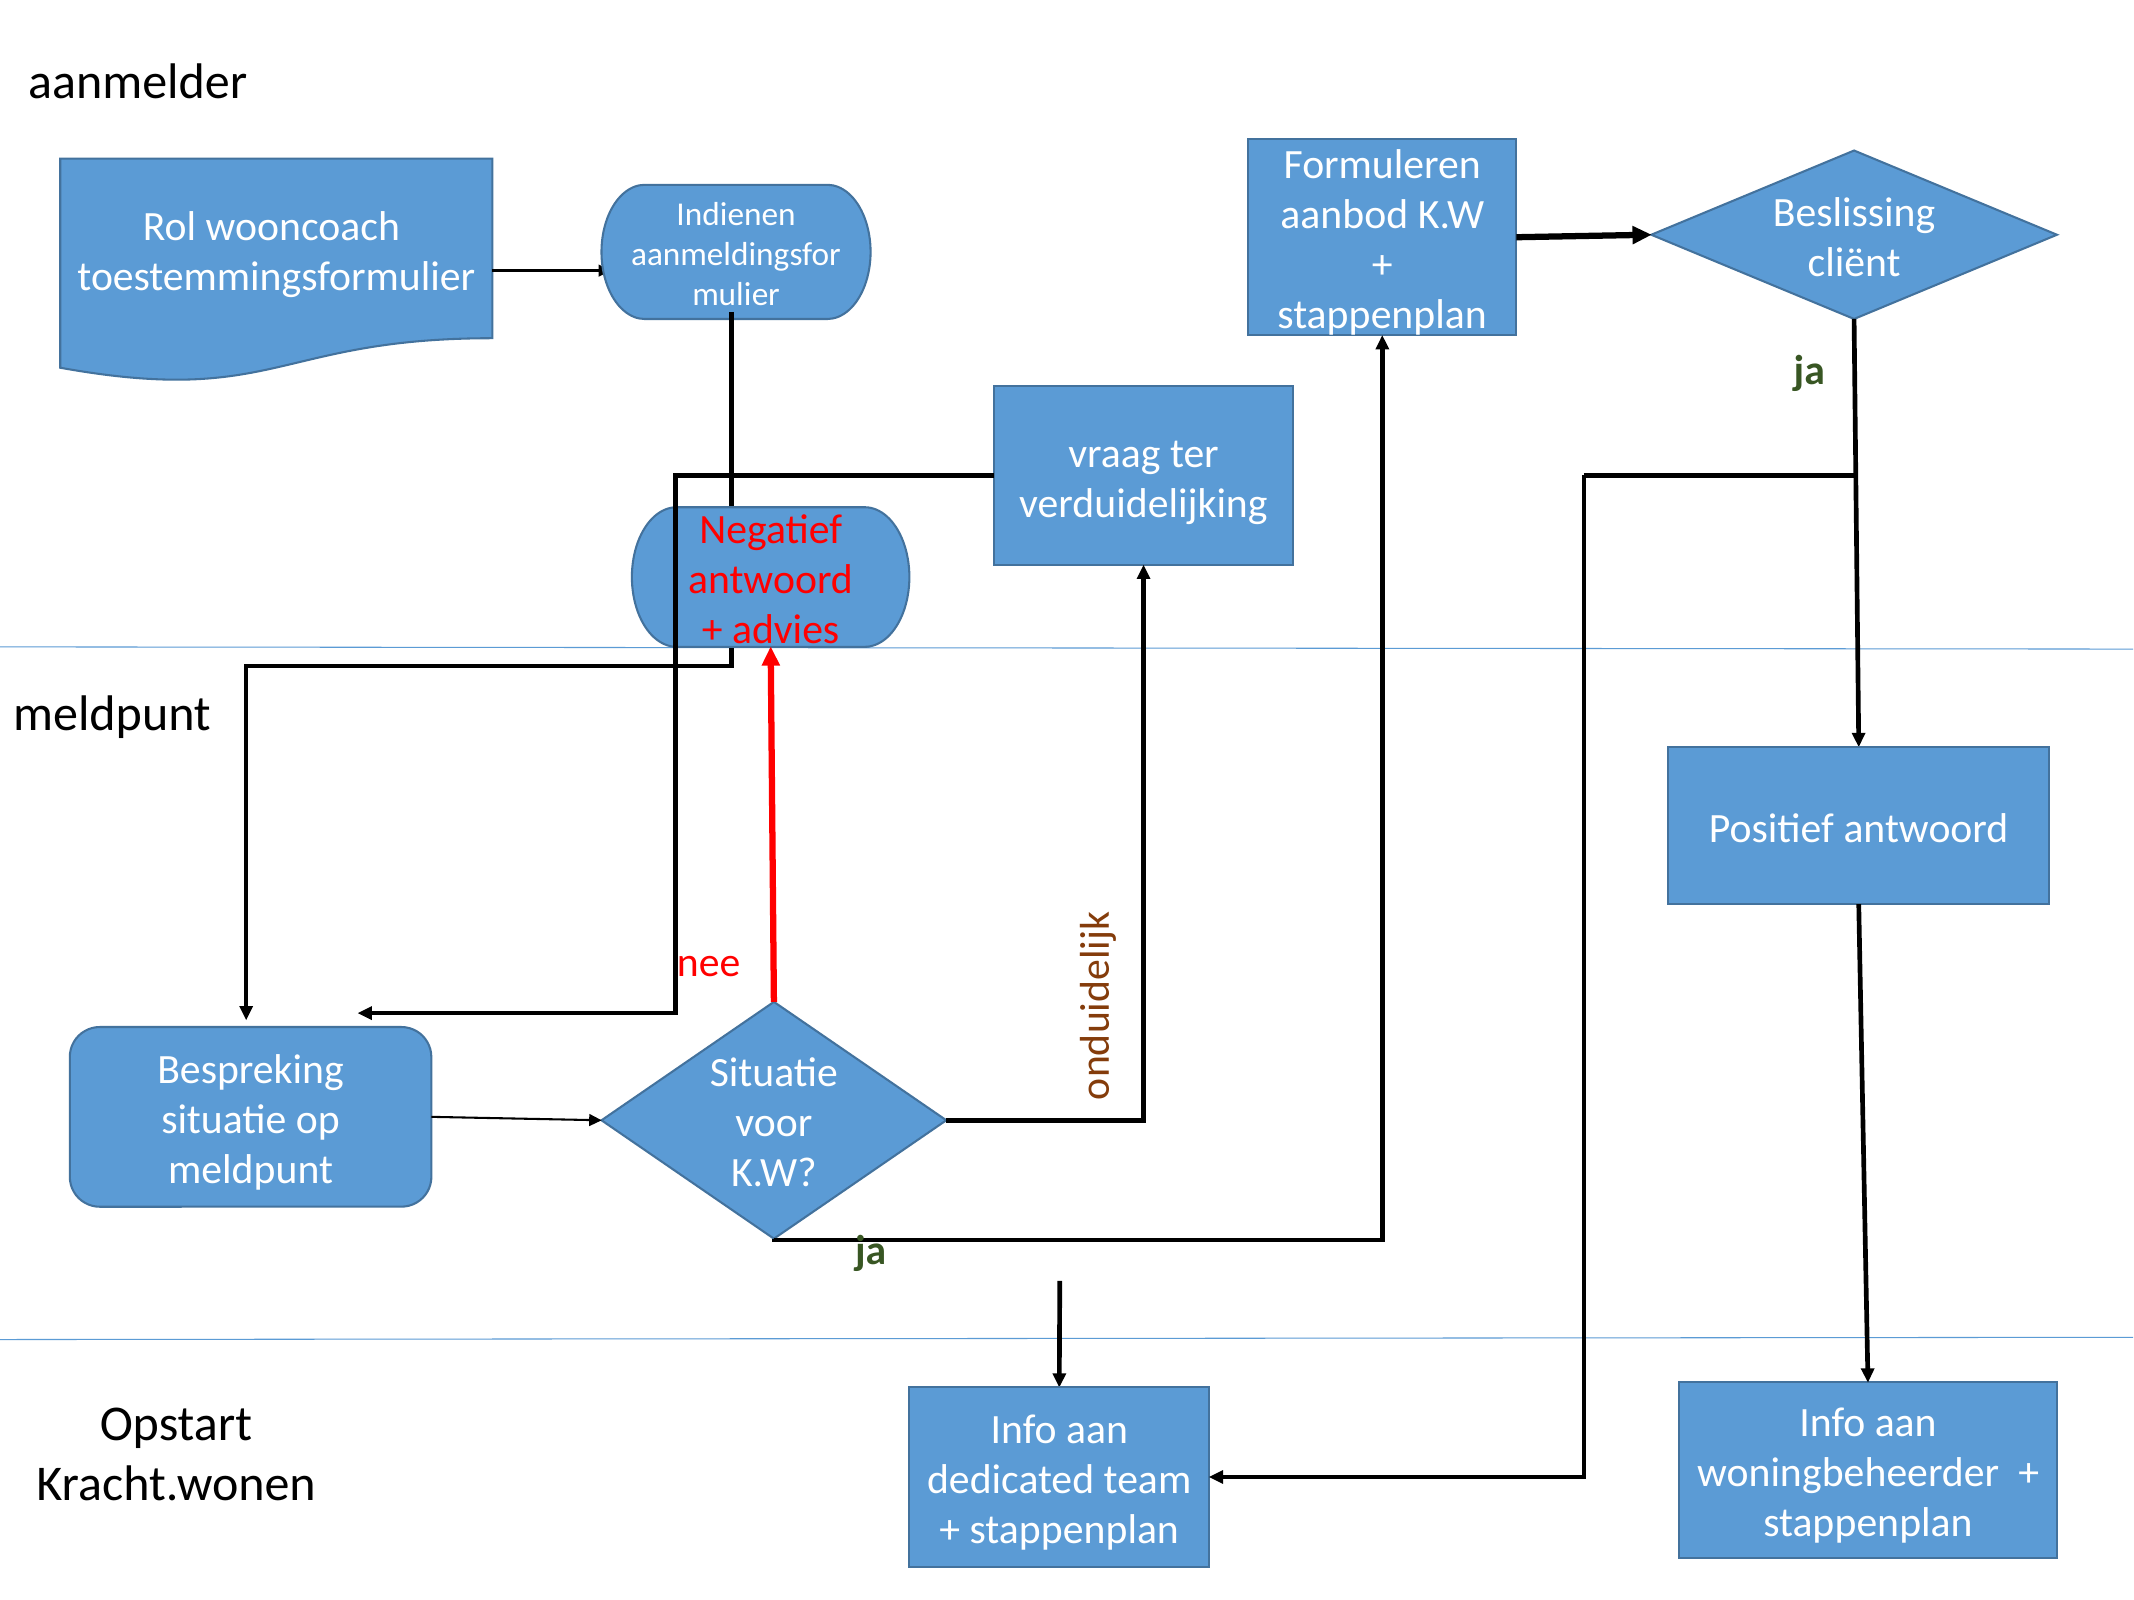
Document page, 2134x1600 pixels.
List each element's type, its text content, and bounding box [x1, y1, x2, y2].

text_box Formuleren aanbod K.W + stappenplan [1247, 138, 1517, 336]
text_box Opstart Kracht.wonen [11, 1382, 341, 1518]
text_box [1854, 318, 1859, 747]
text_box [431, 1116, 602, 1121]
text_box Positief antwoord [1667, 746, 2050, 905]
text_box Situatie voor K.W? [601, 1092, 895, 1239]
text_box vraag ter verduidelijking [993, 385, 1294, 482]
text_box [895, 788, 1898, 1164]
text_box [1858, 904, 1868, 1383]
text_box aanmelder [13, 40, 263, 116]
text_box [1516, 234, 1652, 238]
text_box Bespreking situatie op meldpunt [68, 1025, 433, 1208]
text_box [1859, 646, 2134, 650]
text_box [357, 475, 994, 1014]
text_box meldpunt [0, 672, 134, 748]
text_box ja [1778, 335, 1840, 401]
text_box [0, 646, 134, 650]
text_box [134, 423, 843, 909]
text_box Info aan woningbeheerder + stappenplan [1678, 1381, 2058, 1559]
text_box Rol wooncoach toestemmingsformulier [59, 157, 494, 381]
text_box Indienen aanmeldingsformulier [600, 183, 872, 321]
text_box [626, 482, 1530, 1092]
text_box Beslissing cliënt [1650, 149, 2060, 319]
text_box ja [840, 1215, 902, 1281]
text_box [1530, 646, 1854, 650]
text_box Info aan dedicated team + stappenplan [908, 1386, 1210, 1568]
